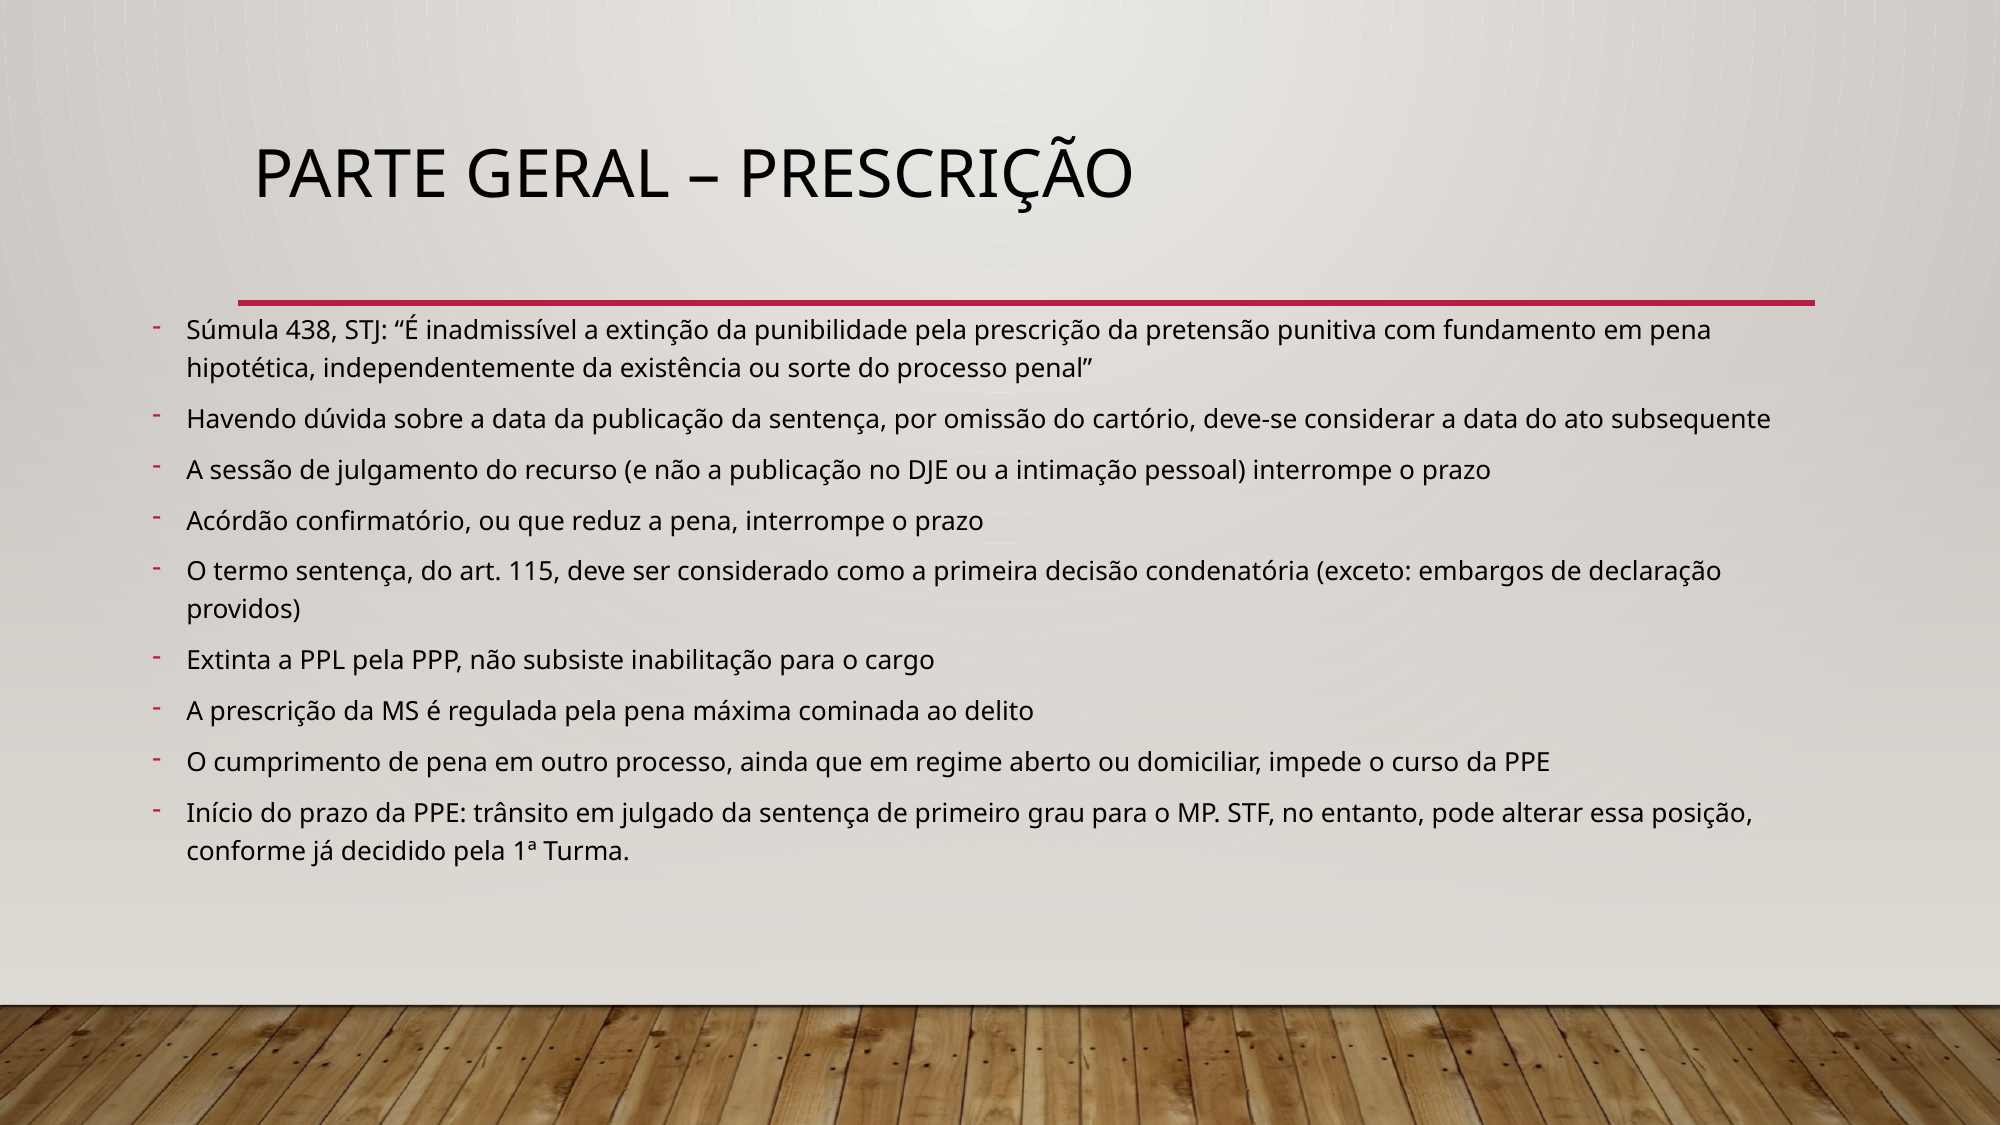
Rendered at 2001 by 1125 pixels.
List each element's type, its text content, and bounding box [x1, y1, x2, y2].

title PARTE GERAL – PRESCRIÇÃO [238, 131, 1814, 305]
list Súmula 438, STJ: “É inadmissível a extinção da punibilidade pela prescrição da pretensão punitiva com fundamento em pena hipotética, independentemente da existência ou sorte do processo penal” Havendo dúvida sobre a data da publicação da sentença, por omissão do cartório, deve-se considerar a data do ato subsequente A sessão de julgamento do recurso (e não a publicação no DJE ou a intimação pessoal) interrompe o prazo Acórdão confirmatório, ou que reduz a pena, interrompe o prazo O termo sentença, do art. 115, deve ser considerado como a primeira decisão condenatória (exceto: embargos de declaração providos) Extinta a PPL pela PPP, não subsiste inabilitação para o cargo A prescrição da MS é regulada pela pena máxima cominada ao delito O cumprimento de pena em outro processo, ainda que em regime aberto ou domiciliar, impede o curso da PPE Início do prazo da PPE: trânsito em julgado da sentença de primeiro grau para o MP. STF, no entanto, pode alterar essa posição, conforme já decidido pela 1ª Turma. [137, 299, 1793, 914]
picture [0, 1005, 2000, 1125]
